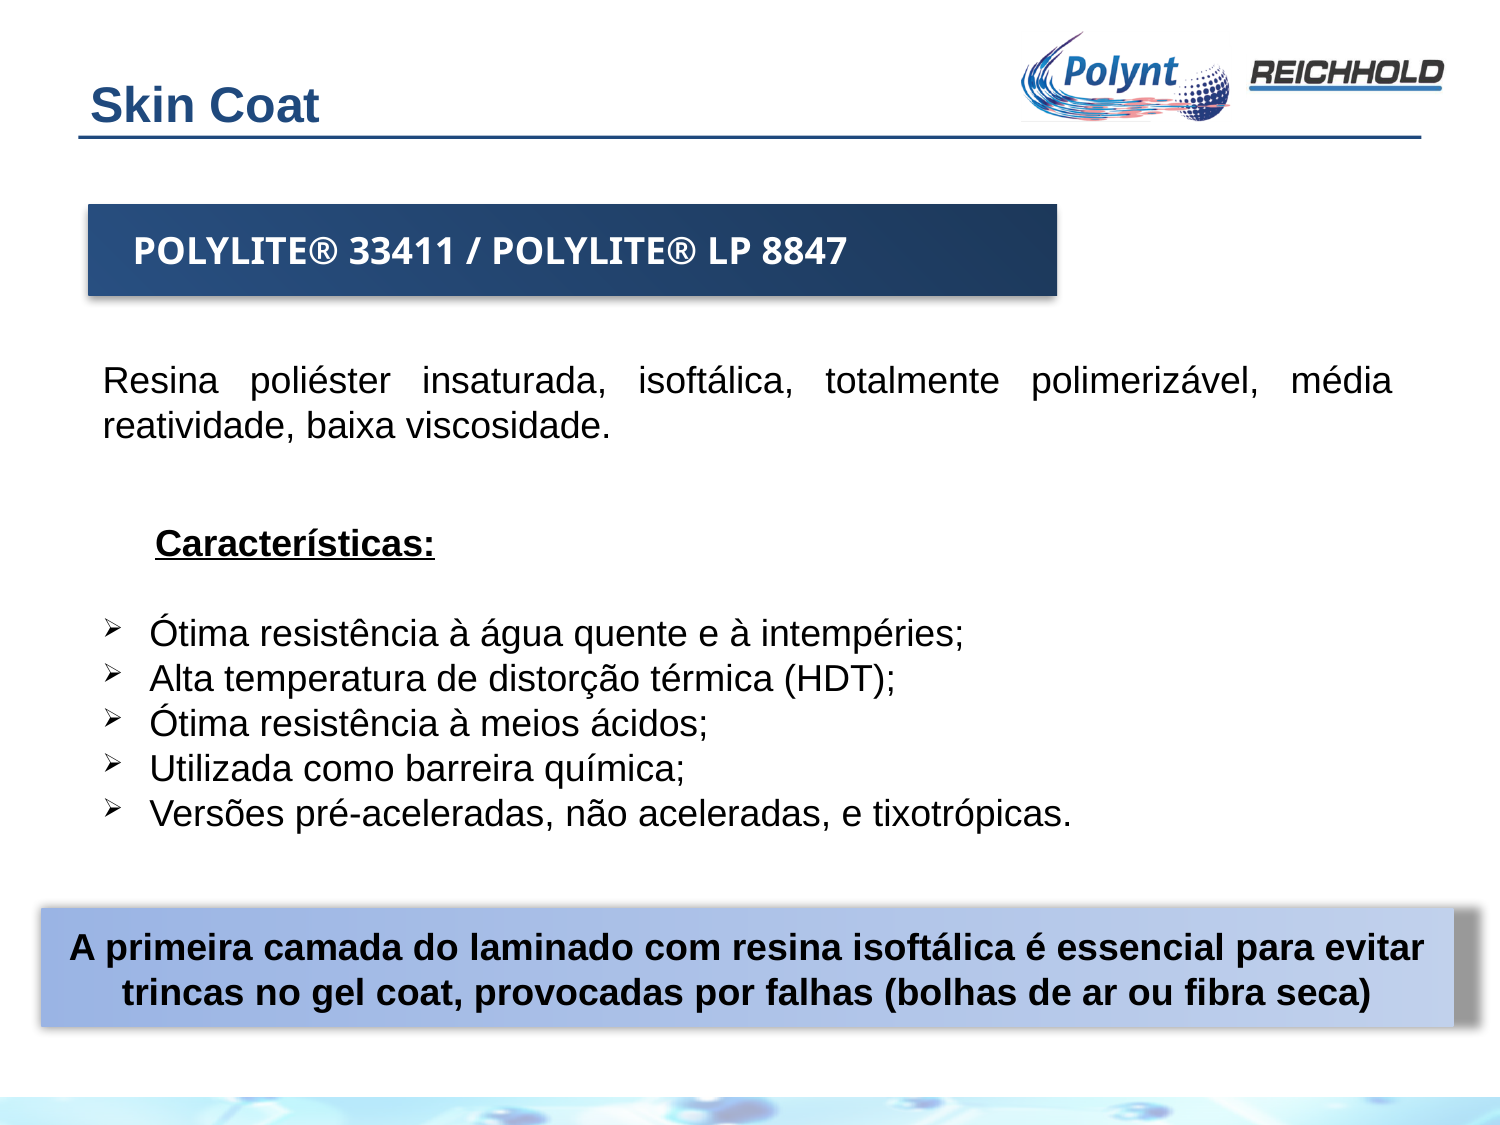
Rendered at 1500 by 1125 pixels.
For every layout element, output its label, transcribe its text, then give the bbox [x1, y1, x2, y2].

text_box Resina poliéster insaturada, isoftálica, totalmente polimerizável, média reatividade, baixa viscosidade. Características: Ótima resistência à água quente e à intempéries; Alta temperatura de distorção térmica (HDT); Ótima resistência à meios ácidos; Utilizada como barreira química; Versões pré-aceleradas, não aceleradas, e tixotrópicas. [87, 303, 1470, 841]
text_box POLYLITE® 33411 / POLYLITE® LP 8847 [88, 204, 1058, 296]
picture [1021, 31, 1232, 122]
text_box A primeira camada do laminado com resina isoftálica é essencial para evitar trincas no gel coat, provocadas por falhas (bolhas de ar ou fibra seca) [41, 908, 1454, 1027]
text_box Skin Coat [0, 52, 413, 152]
picture [1246, 54, 1447, 98]
